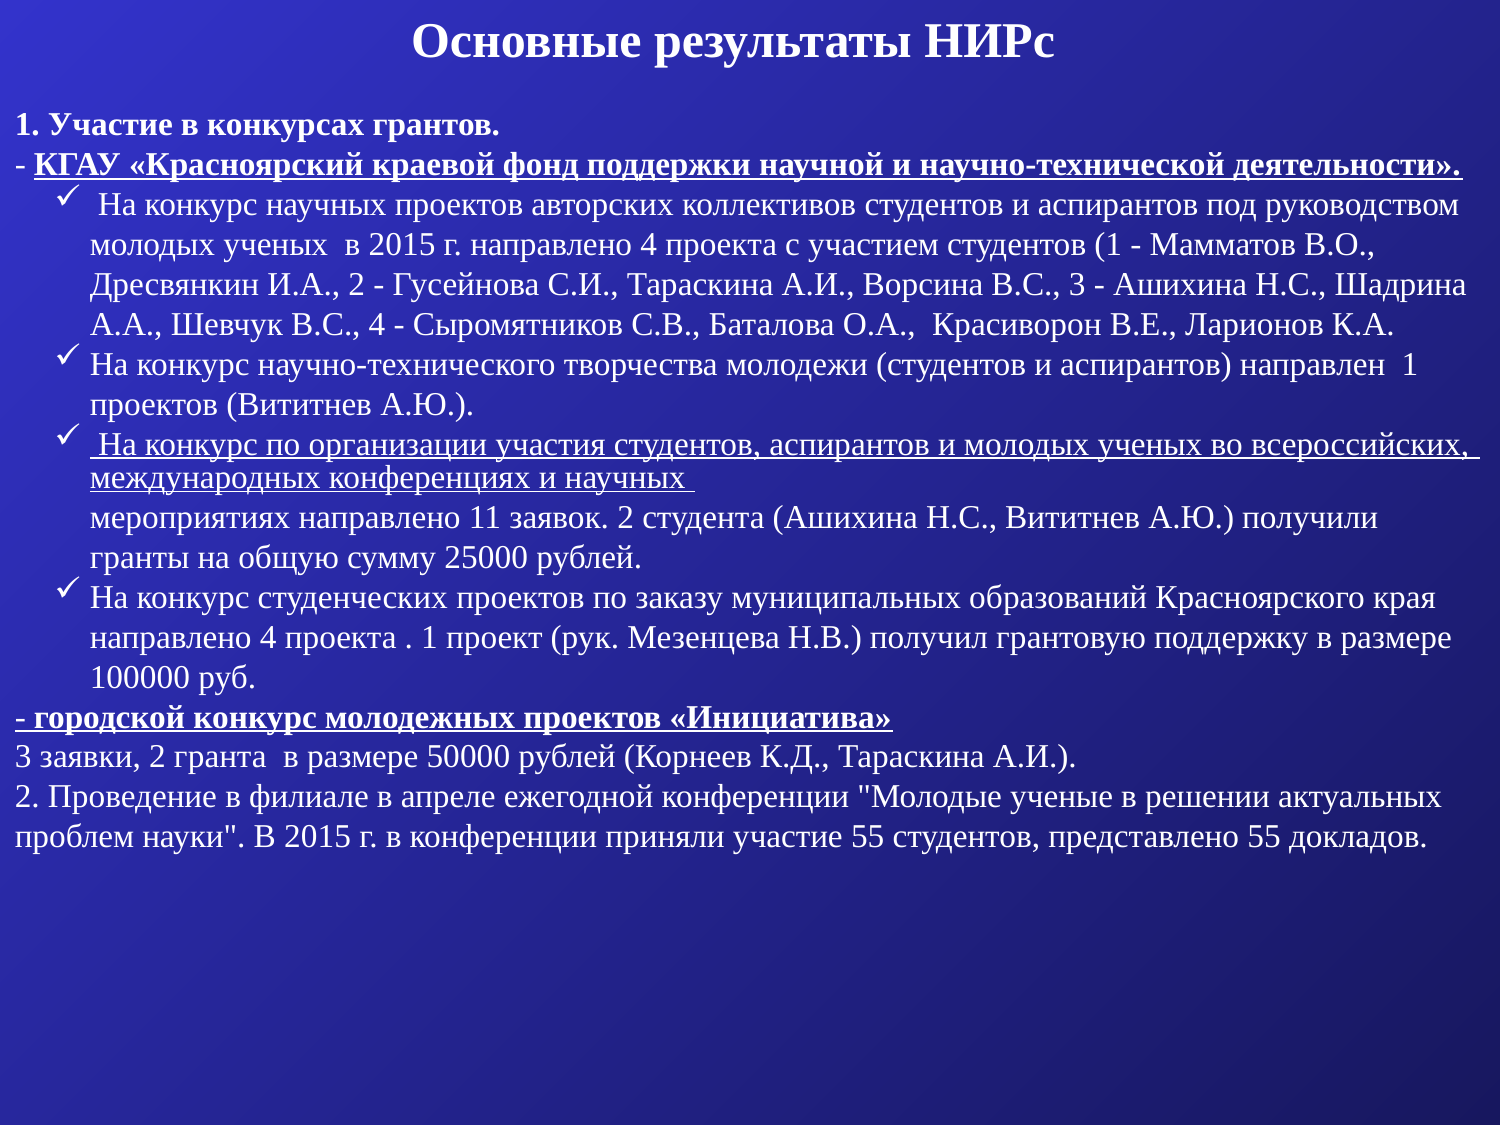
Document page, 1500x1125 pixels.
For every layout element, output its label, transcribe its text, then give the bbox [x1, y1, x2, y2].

text_box Основные результаты НИРс [102, 0, 1364, 75]
text_box 1. Участие в конкурсах грантов. - КГАУ «Красноярский краевой фонд поддержки научной и научно-технической деятельности». На конкурс научных проектов авторских коллективов студентов и аспирантов под руководством молодых ученых в 2015 г. направлено 4 проекта с участием студентов (1 - Мамматов В.О., Дресвянкин И.А., 2 - Гусейнова С.И., Тараскина А.И., Ворсина В.С., 3 - Ашихина Н.С., Шадрина А.А., Шевчук В.С., 4 - Сыромятников С.В., Баталова О.А., Красиворон В.Е., Ларионов К.А. На конкурс научно-технического творчества молодежи (студентов и аспирантов) направлен 1 проектов (Вититнев А.Ю.). На конкурс по организации участия студентов, аспирантов и молодых ученых во всероссийских, международных конференциях и научных мероприятиях направлено 11 заявок. 2 студента (Ашихина Н.С., Вититнев А.Ю.) получили гранты на общую сумму 25000 рублей. На конкурс студенческих проектов по заказу муниципальных образований Красноярского края направлено 4 проекта . 1 проект (рук. Мезенцева Н.В.) получил грантовую поддержку в размере 100000 руб. - городской конкурс молодежных проектов «Инициатива» 3 заявки, 2 гранта в размере 50000 рублей (Корнеев К.Д., Тараскина А.И.). 2. Проведение в филиале в апреле ежегодной конференции "Молодые ученые в решении актуальных проблем науки". В 2015 г. в конференции приняли участие 55 студентов, представлено 55 докладов. [0, 95, 1500, 889]
